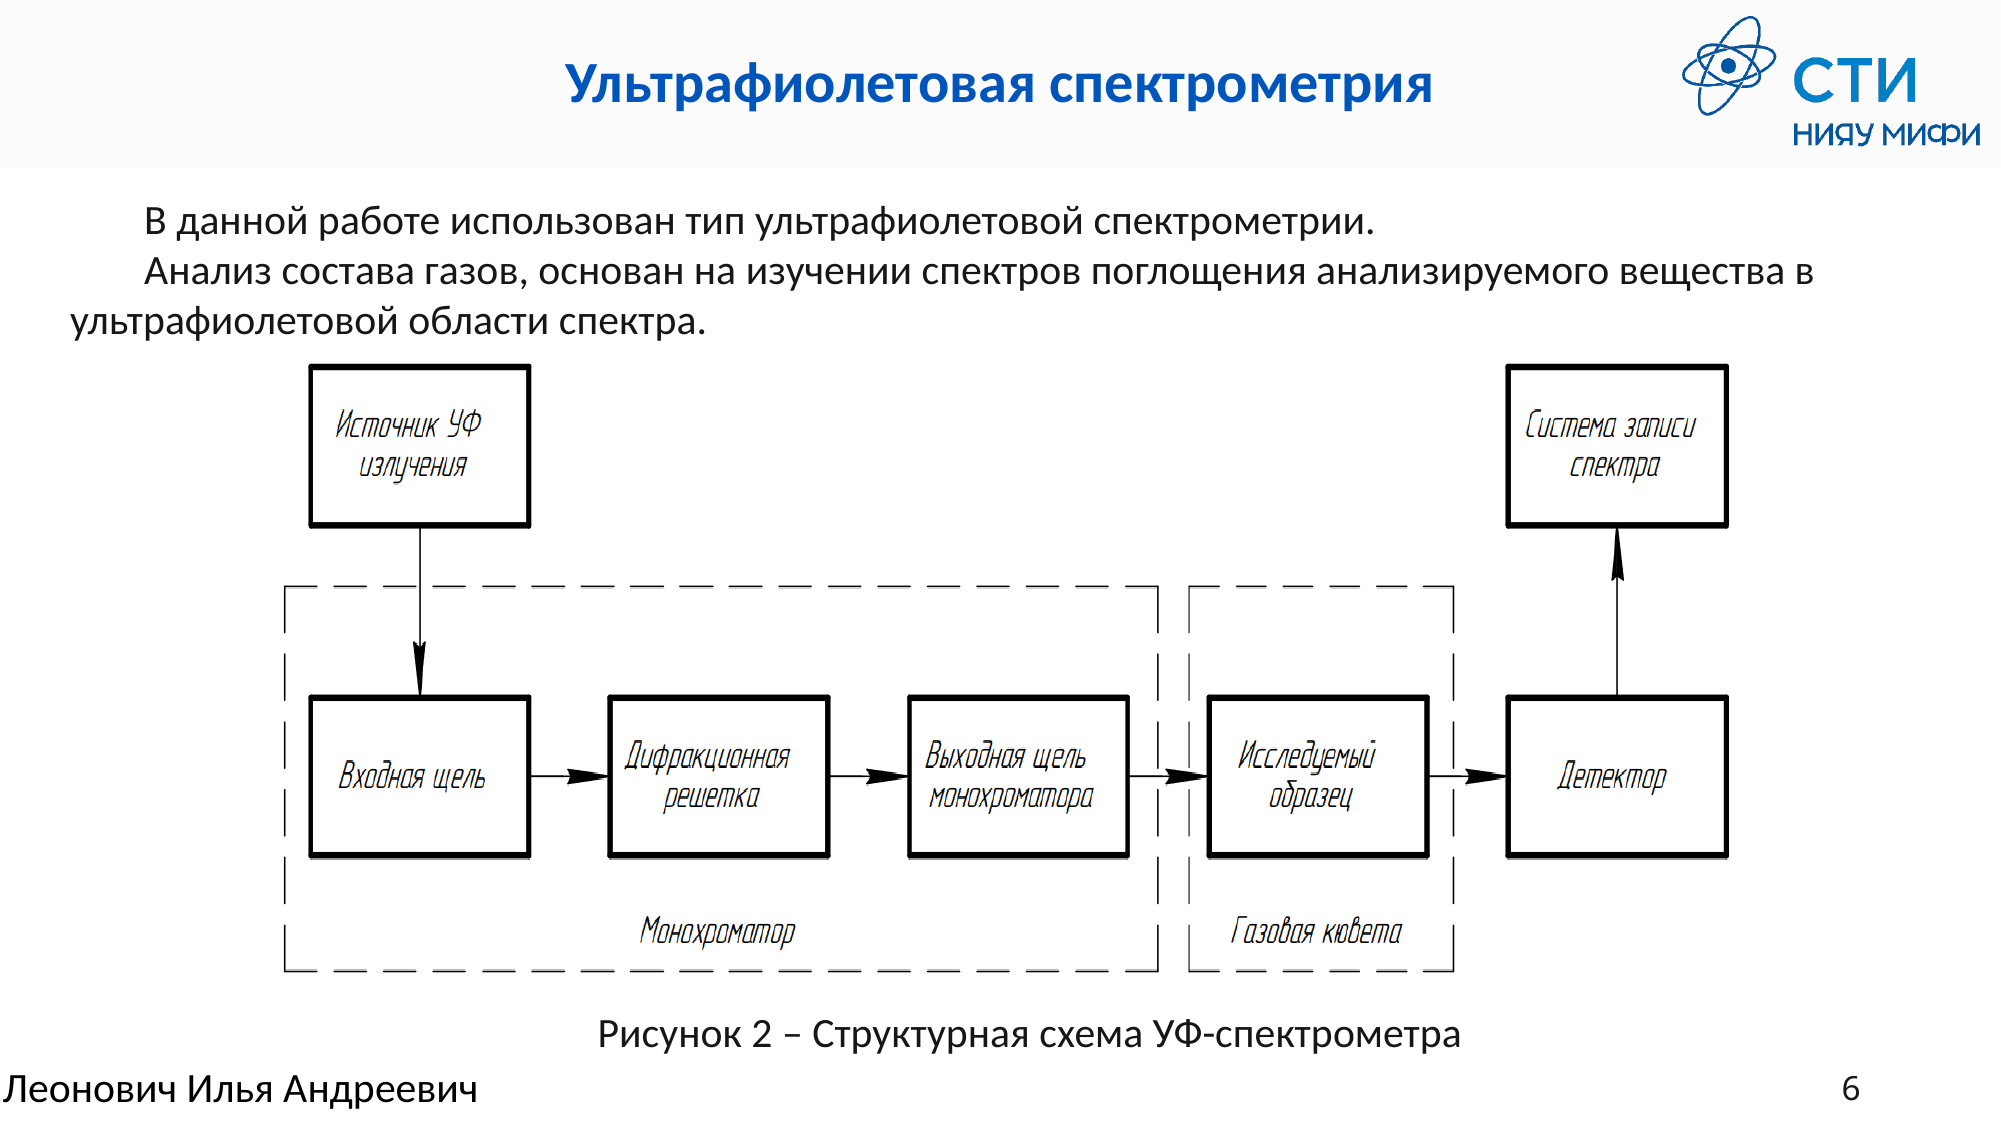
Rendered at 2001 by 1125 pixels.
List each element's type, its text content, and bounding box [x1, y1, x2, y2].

picture [1658, 0, 2000, 166]
text_box Леонович Илья Андреевич [0, 1053, 494, 1118]
title Ультрафиолетовая спектрометрия [55, 36, 1945, 123]
text_box В данной работе использован тип ультрафиолетовой спектрометрии. Анализ состава газов, основан на изучении спектров поглощения анализируемого вещества в ультрафиолетовой области спектра. [55, 185, 1891, 351]
text_box Рисунок 2 – Структурная схема УФ-спектрометра [509, 1032, 1600, 1063]
picture [252, 318, 1748, 1032]
